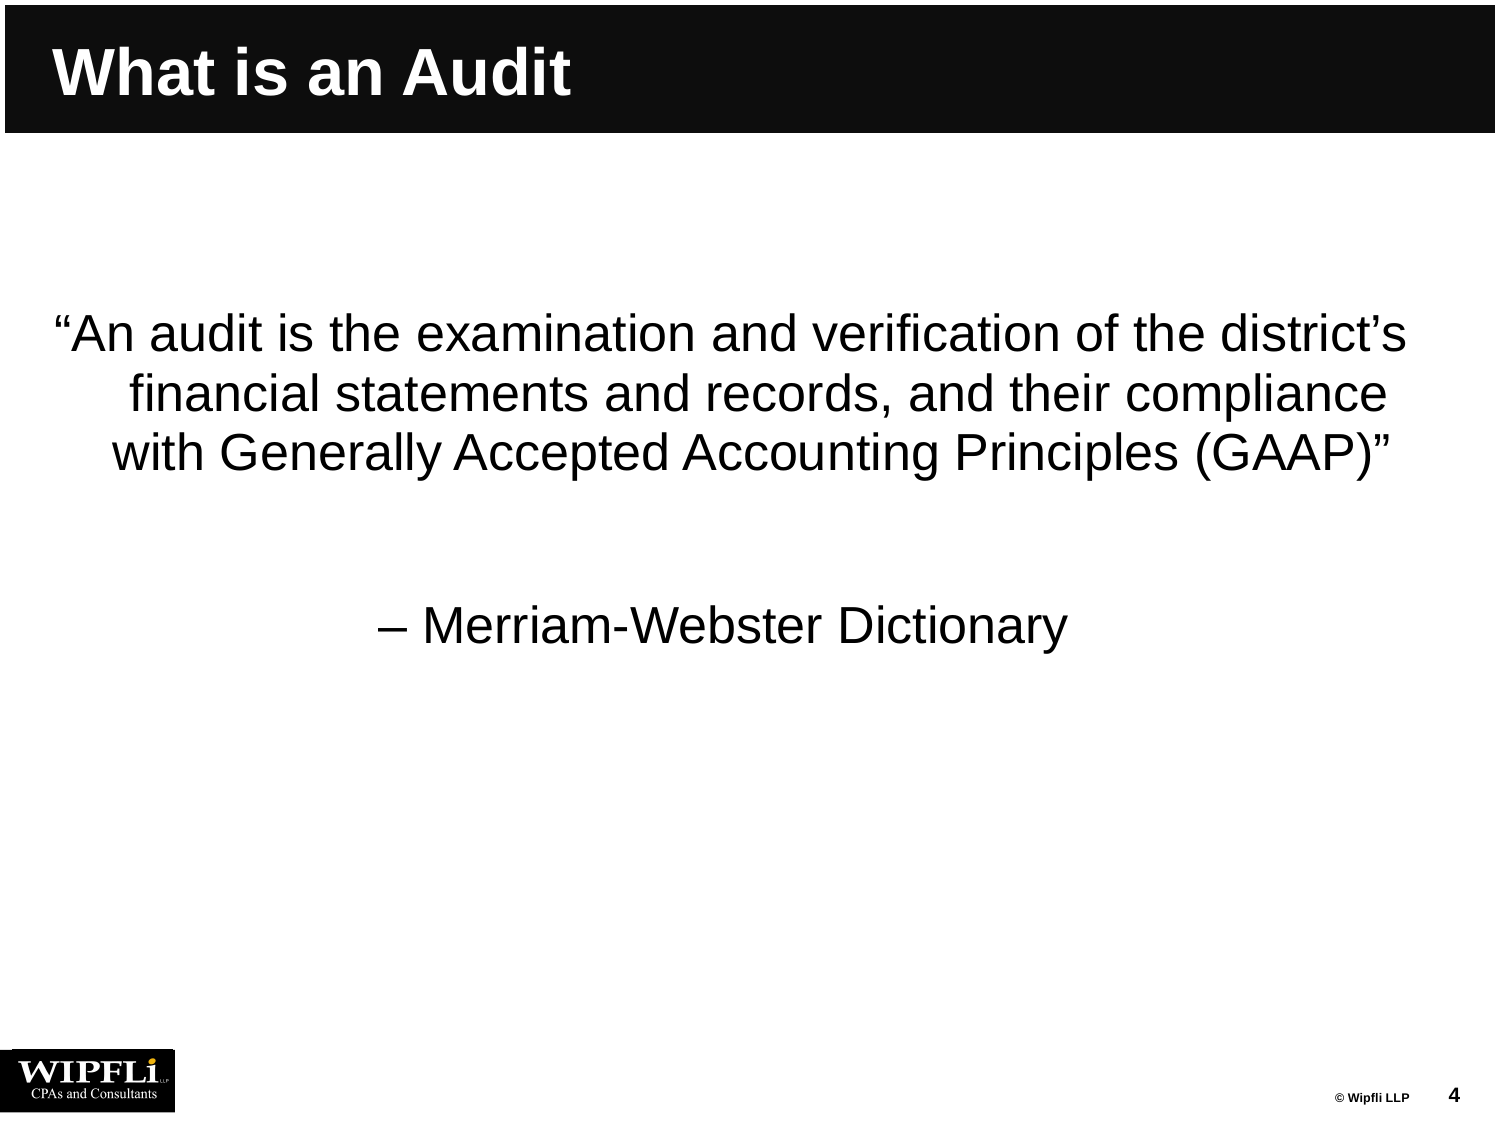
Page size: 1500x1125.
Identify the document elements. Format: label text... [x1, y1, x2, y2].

list “An audit is the examination and verification of the district’s financial statements and records, and their compliance with Generally Accepted Accounting Principles (GAAP)” – Merriam-Webster Dictionary [37, 296, 1425, 752]
picture [12, 1049, 173, 1108]
slide_number 4 [1395, 1070, 1480, 1117]
title What is an Audit [37, 24, 1463, 113]
